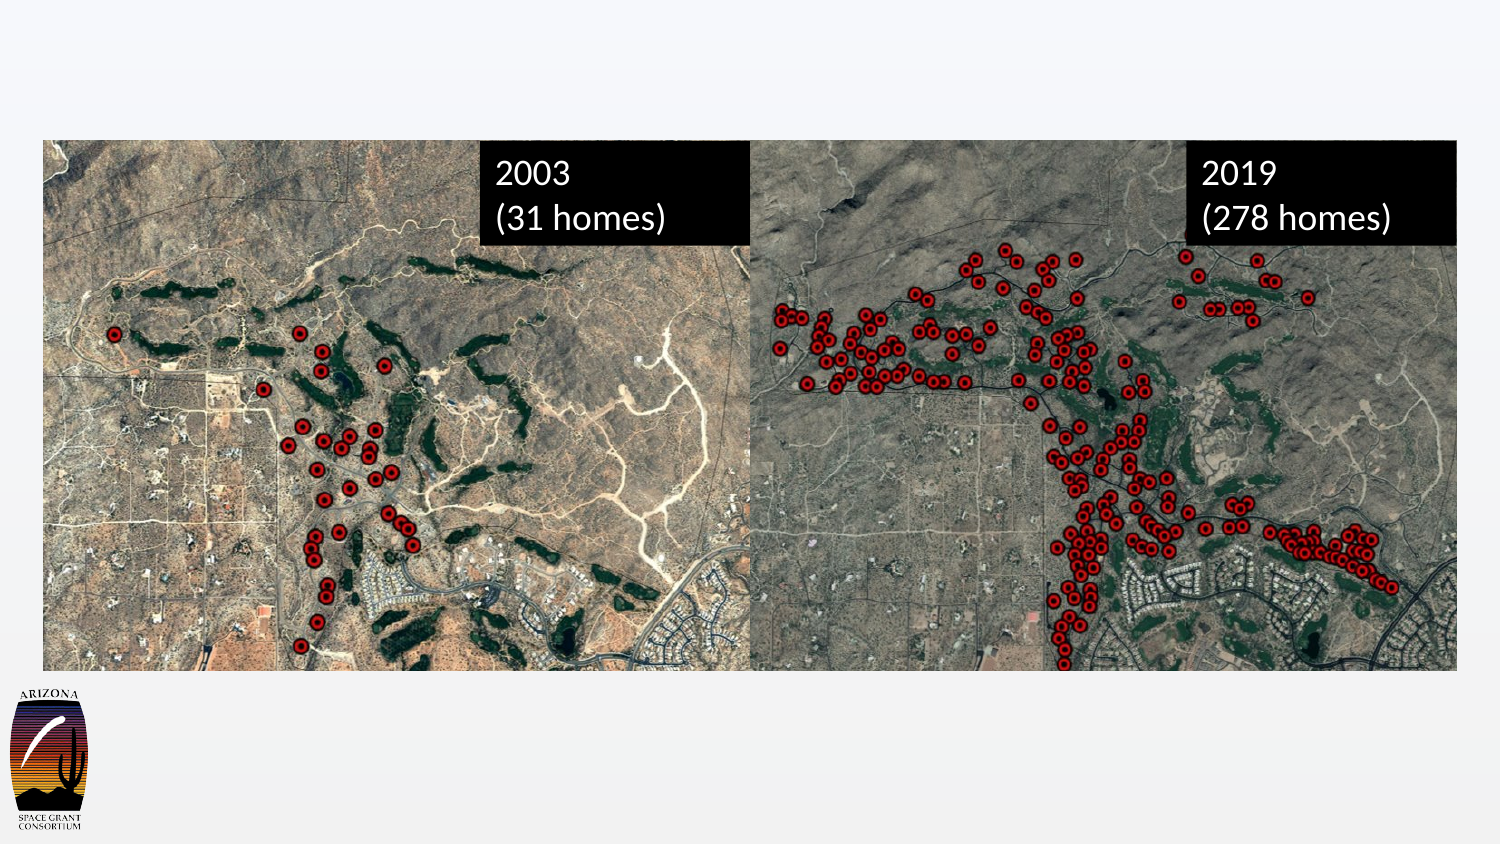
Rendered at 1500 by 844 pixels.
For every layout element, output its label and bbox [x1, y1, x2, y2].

picture [0, 682, 105, 833]
picture [43, 140, 1457, 671]
